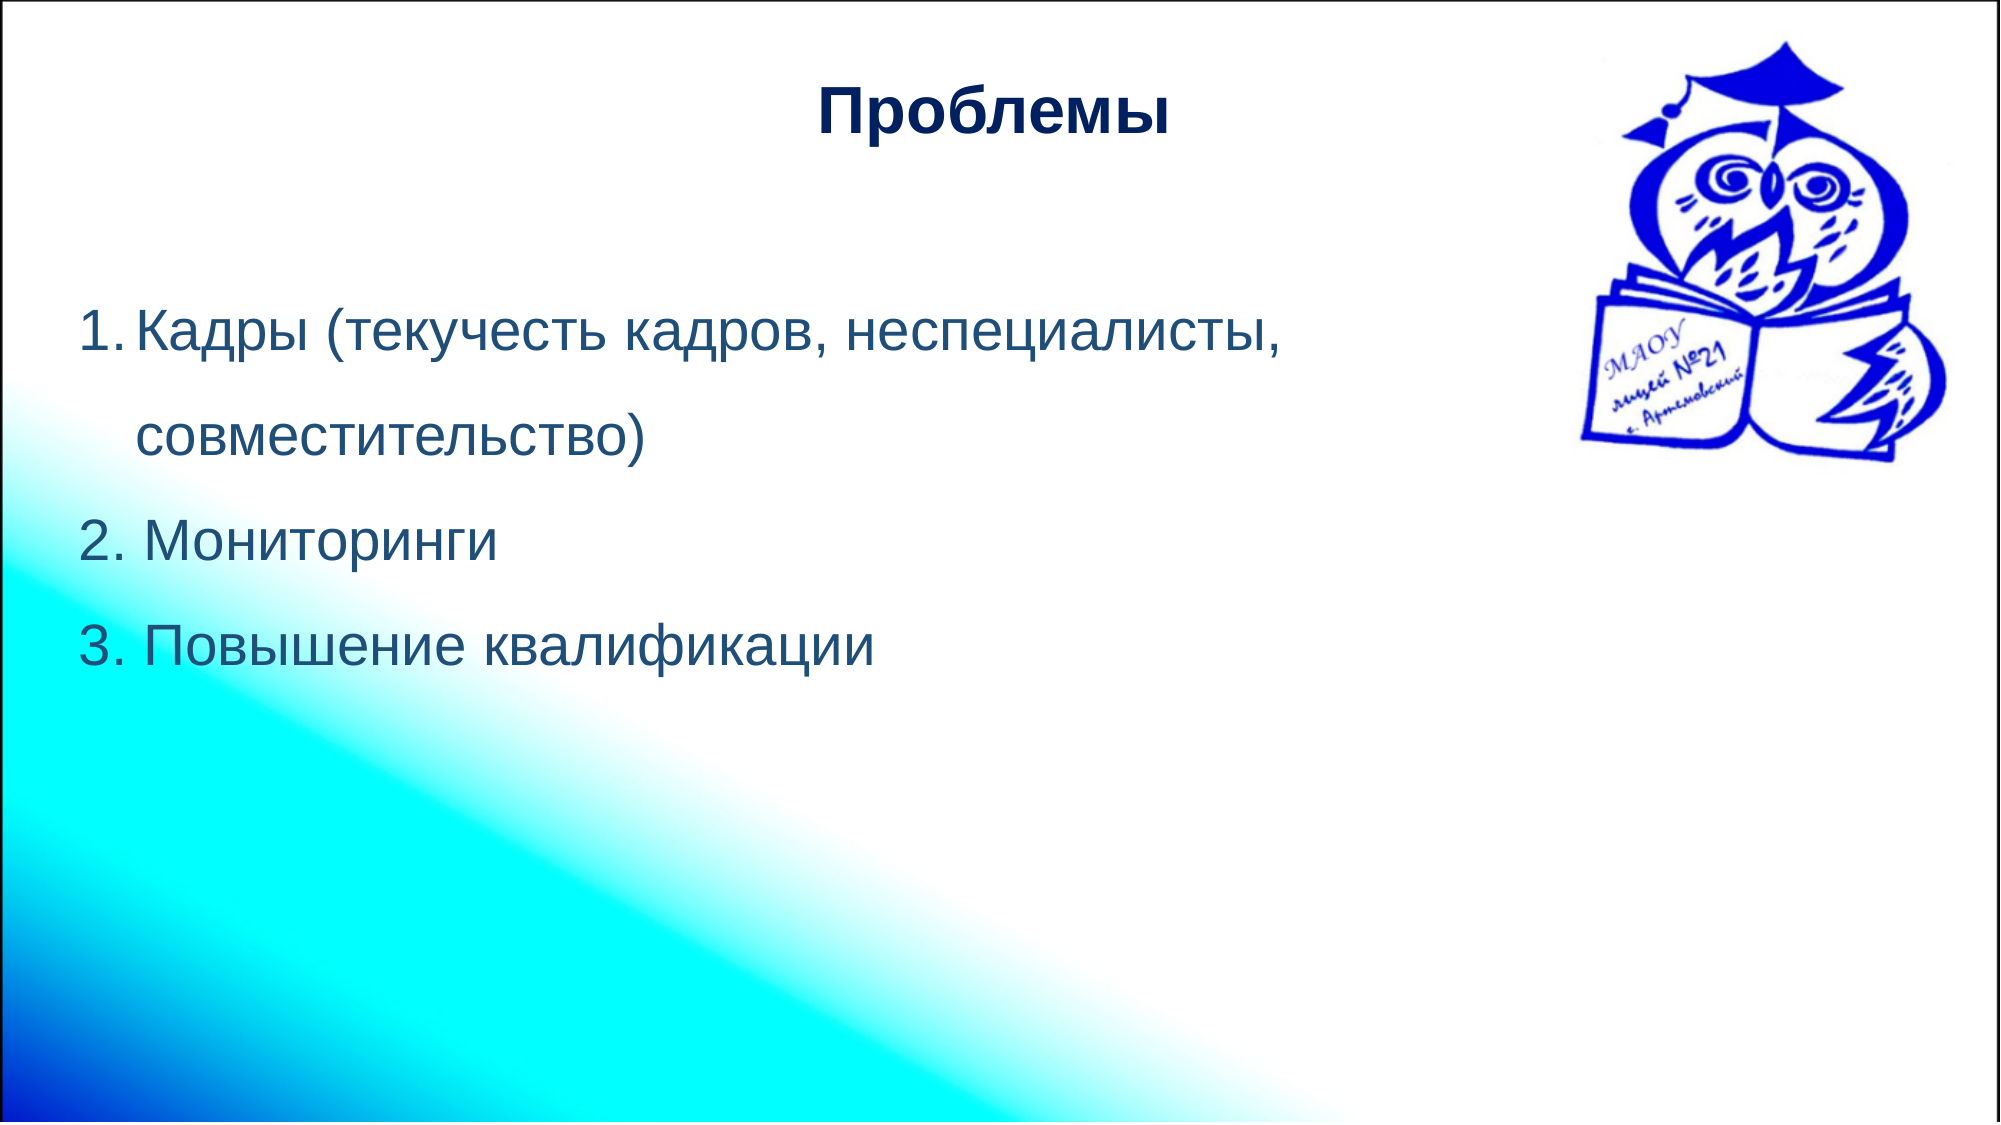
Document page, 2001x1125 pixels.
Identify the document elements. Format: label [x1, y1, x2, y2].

list [0, 0, 2000, 1122]
